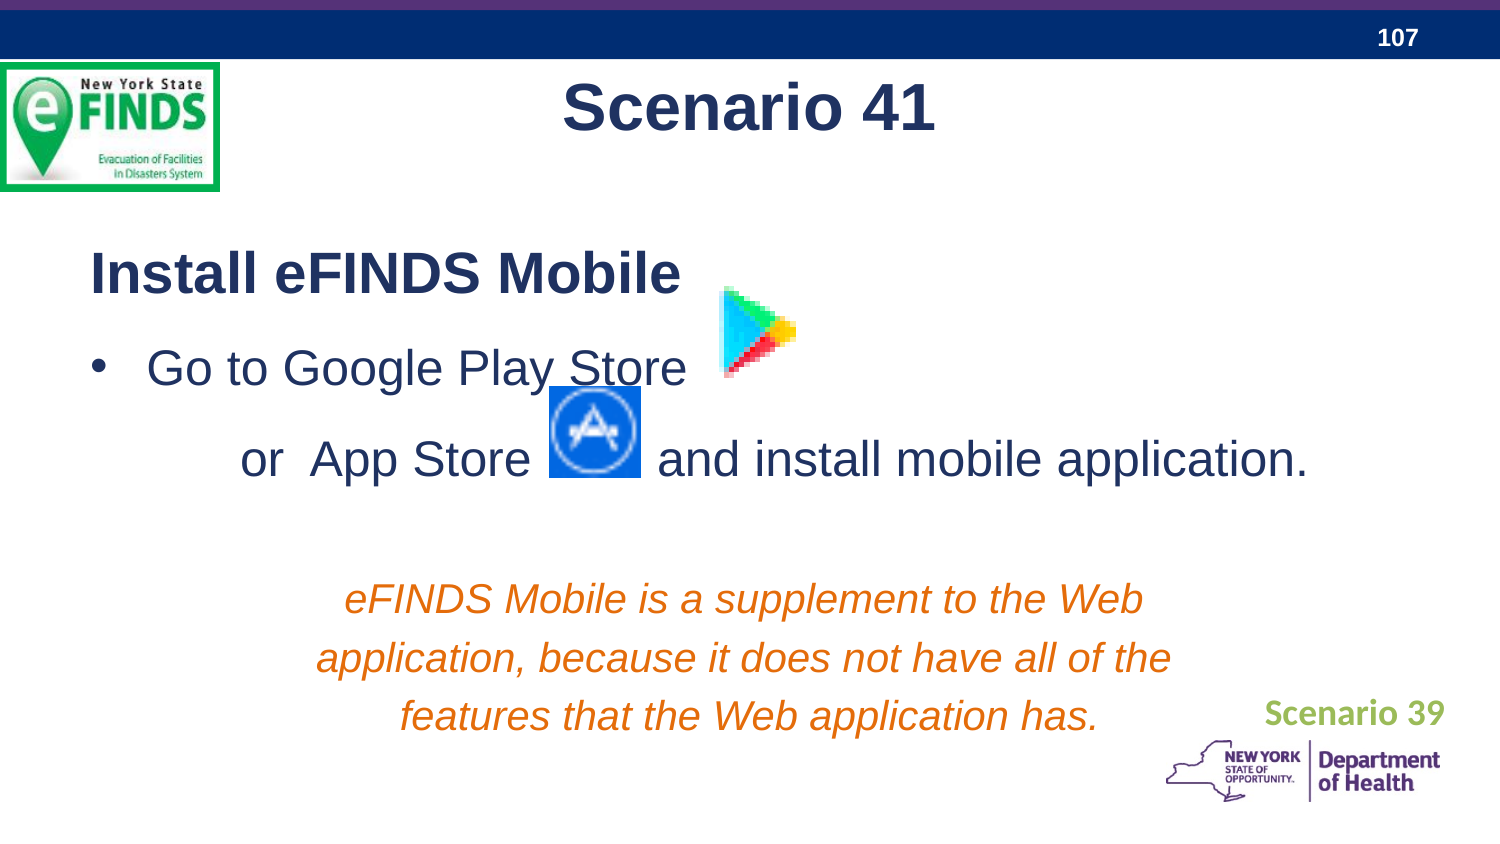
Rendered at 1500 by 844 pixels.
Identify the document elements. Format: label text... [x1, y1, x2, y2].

picture [0, 62, 220, 192]
picture [704, 276, 796, 378]
picture [549, 386, 641, 478]
list Install eFINDS Mobile Go to Google Play Store or App Store and install mobile application. eFINDS Mobile is a supplement to the Web application, because it does not have all of the features that the Web application has. [75, 220, 1425, 793]
text_box Scenario 39 [1248, 680, 1461, 741]
title Scenario 41 [0, 33, 1500, 175]
picture [1166, 741, 1440, 802]
